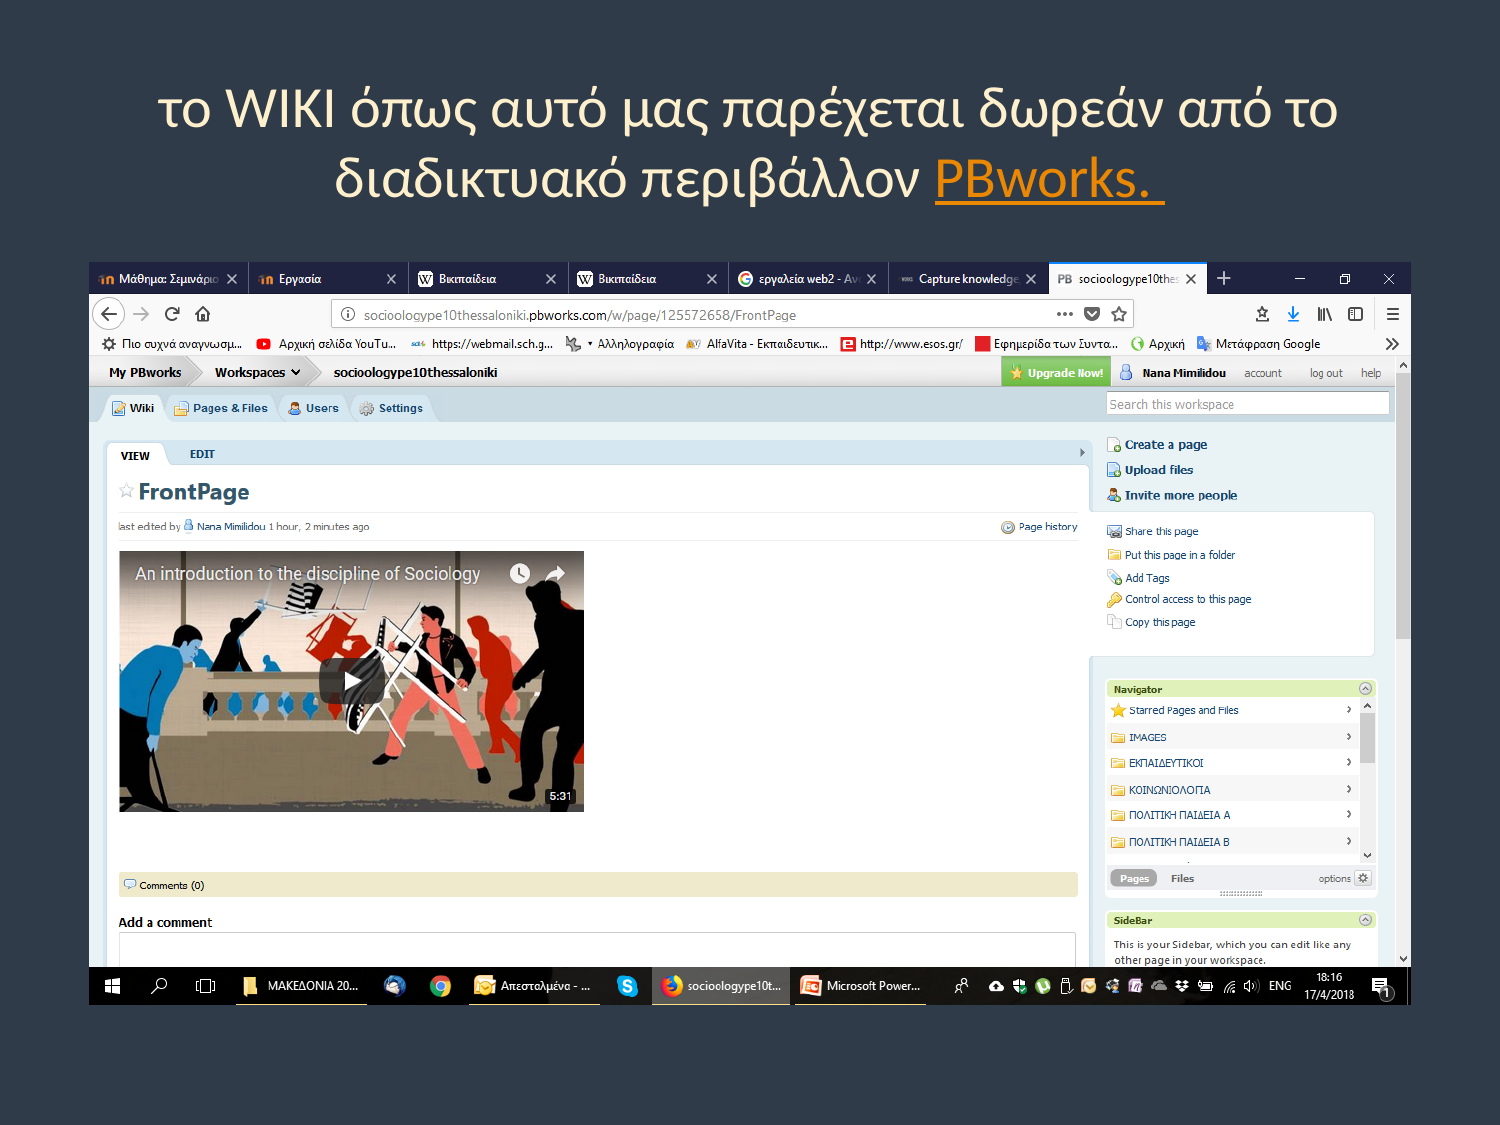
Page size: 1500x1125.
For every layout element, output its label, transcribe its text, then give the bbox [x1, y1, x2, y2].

title το WIKI όπως αυτό μας παρέχεται δωρεάν από το διαδικτυακό περιβάλλον PBworks. [75, 45, 1425, 233]
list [89, 262, 1411, 1006]
